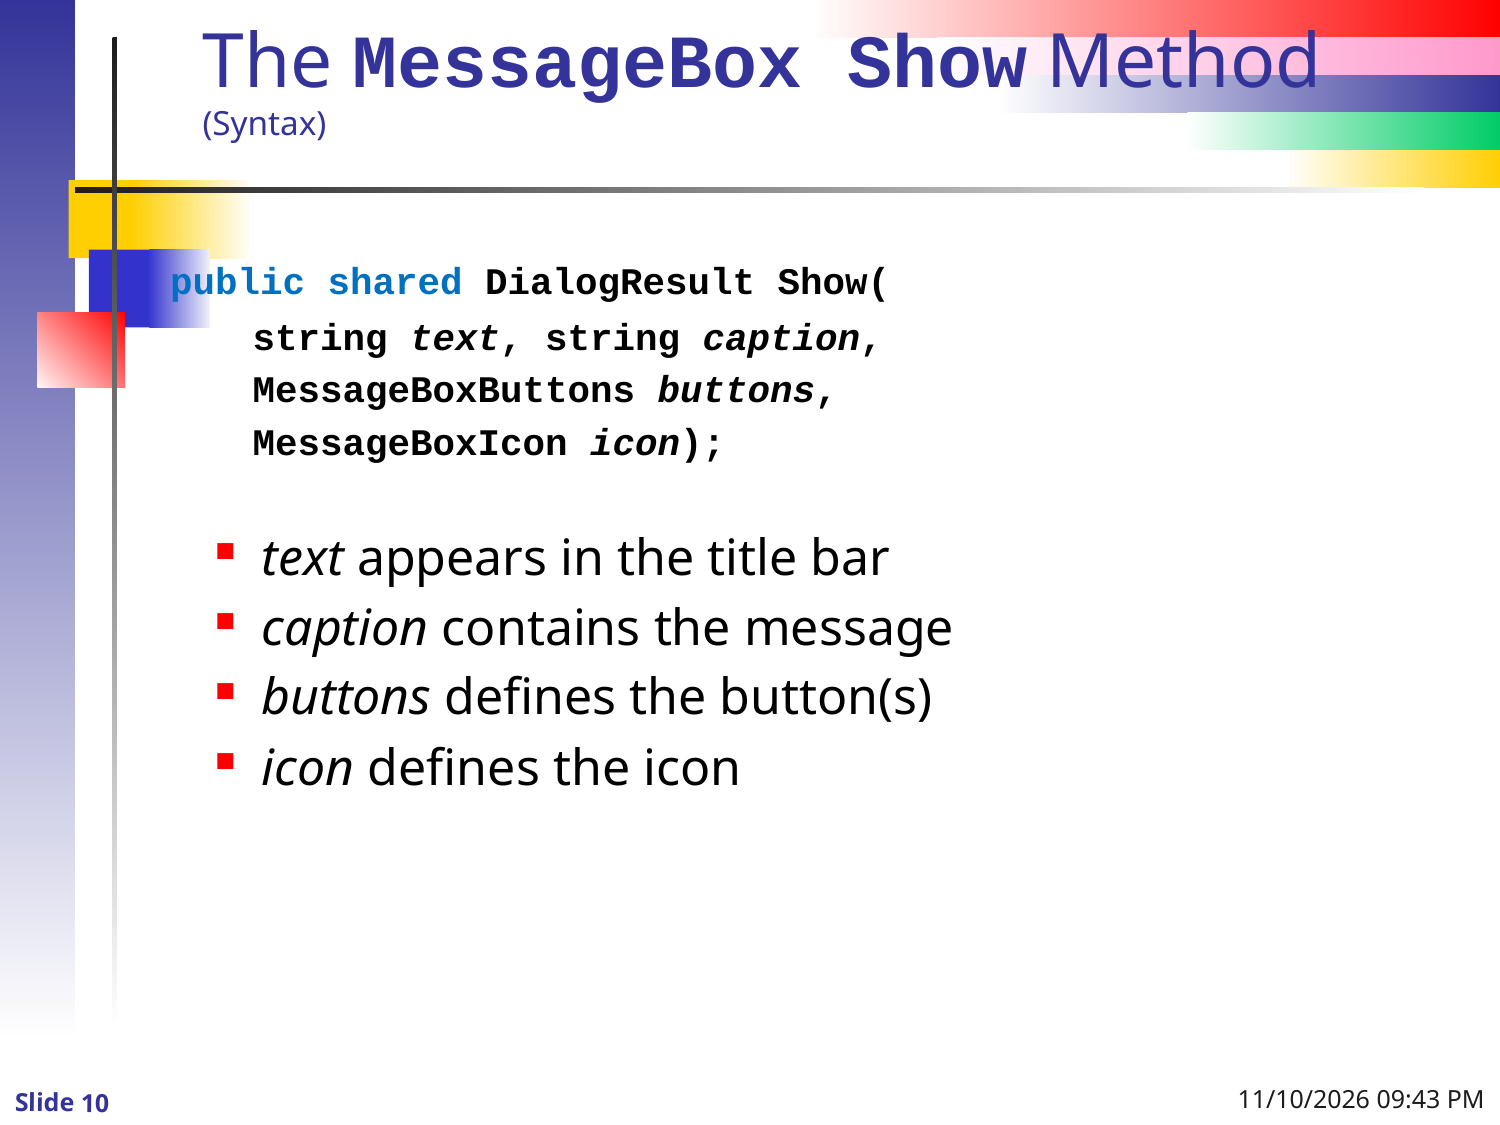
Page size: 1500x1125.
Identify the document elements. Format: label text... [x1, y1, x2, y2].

title The MessageBox Show Method (Syntax) [187, 49, 1467, 151]
list public shared DialogResult Show( string text, string caption, MessageBoxButtons buttons, MessageBoxIcon icon); text appears in the title bar caption contains the message buttons defines the button(s) icon defines the icon [124, 237, 1500, 1007]
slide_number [1187, 1062, 1500, 1125]
